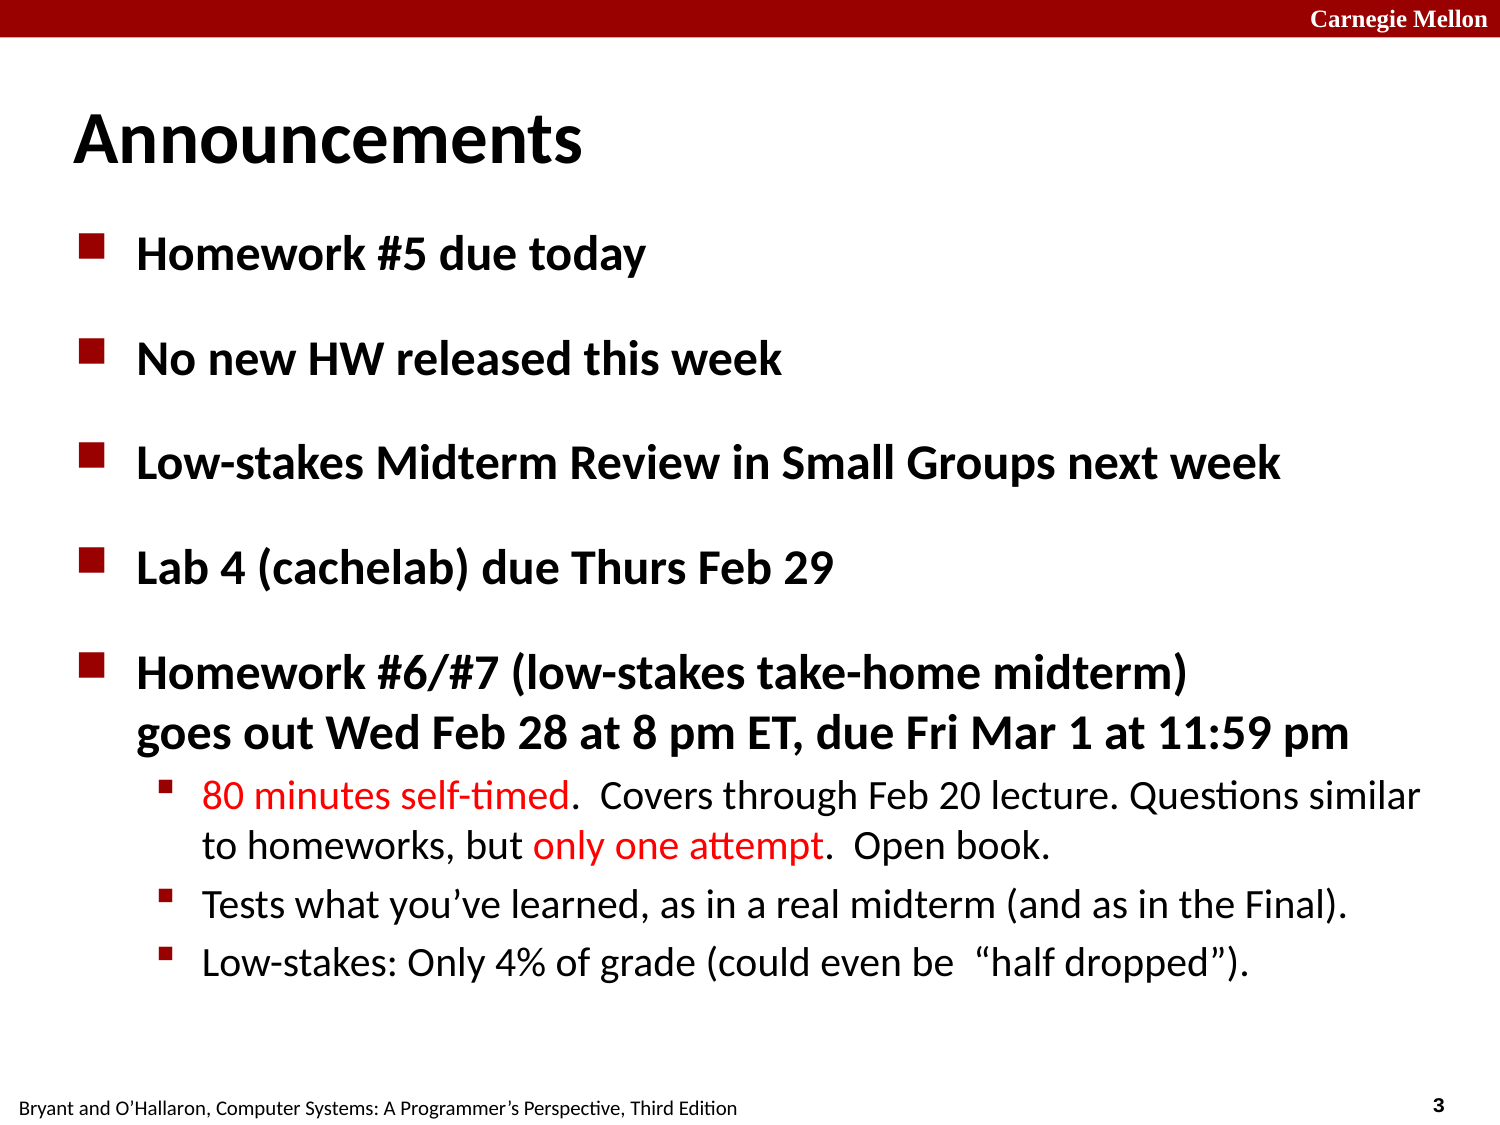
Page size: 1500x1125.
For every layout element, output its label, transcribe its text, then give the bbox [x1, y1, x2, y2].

title Announcements [58, 71, 1426, 197]
list Homework #5 due today No new HW released this week Low-stakes Midterm Review in Small Groups next week Lab 4 (cachelab) due Thurs Feb 29 Homework #6/#7 (low-stakes take-home midterm) goes out Wed Feb 28 at 8 pm ET, due Fri Mar 1 at 11:59 pm 80 minutes self-timed. Covers through Feb 20 lecture. Questions similar to homeworks, but only one attempt. Open book. Tests what you’ve learned, as in a real midterm (and as in the Final). Low-stakes: Only 4% of grade (could even be “half dropped”). [64, 212, 1451, 1102]
